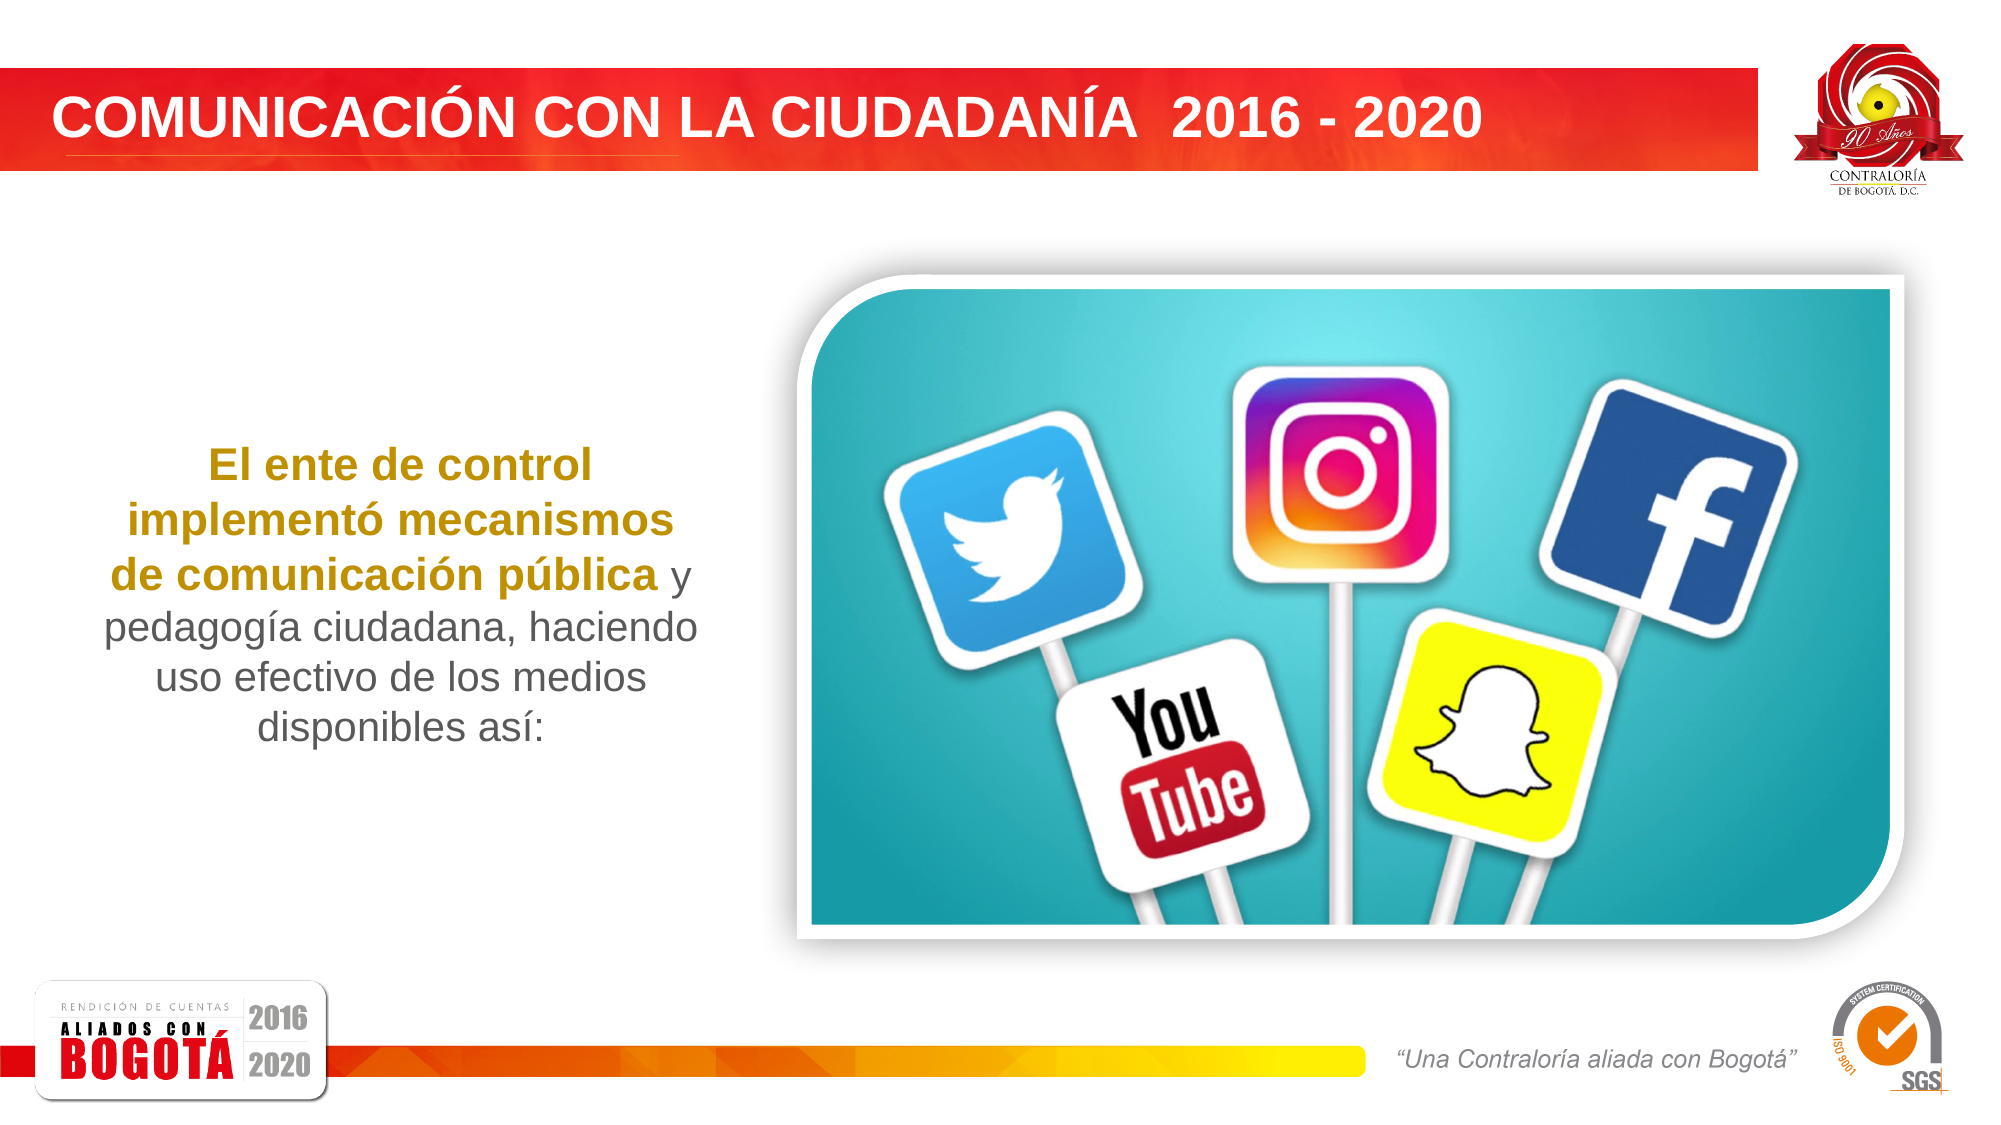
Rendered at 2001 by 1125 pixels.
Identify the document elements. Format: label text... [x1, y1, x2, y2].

text_box El ente de control implementó mecanismos de comunicación pública y pedagogía ciudadana, haciendo uso efectivo de los medios disponibles así: [80, 427, 722, 758]
picture [0, 0, 2001, 1125]
